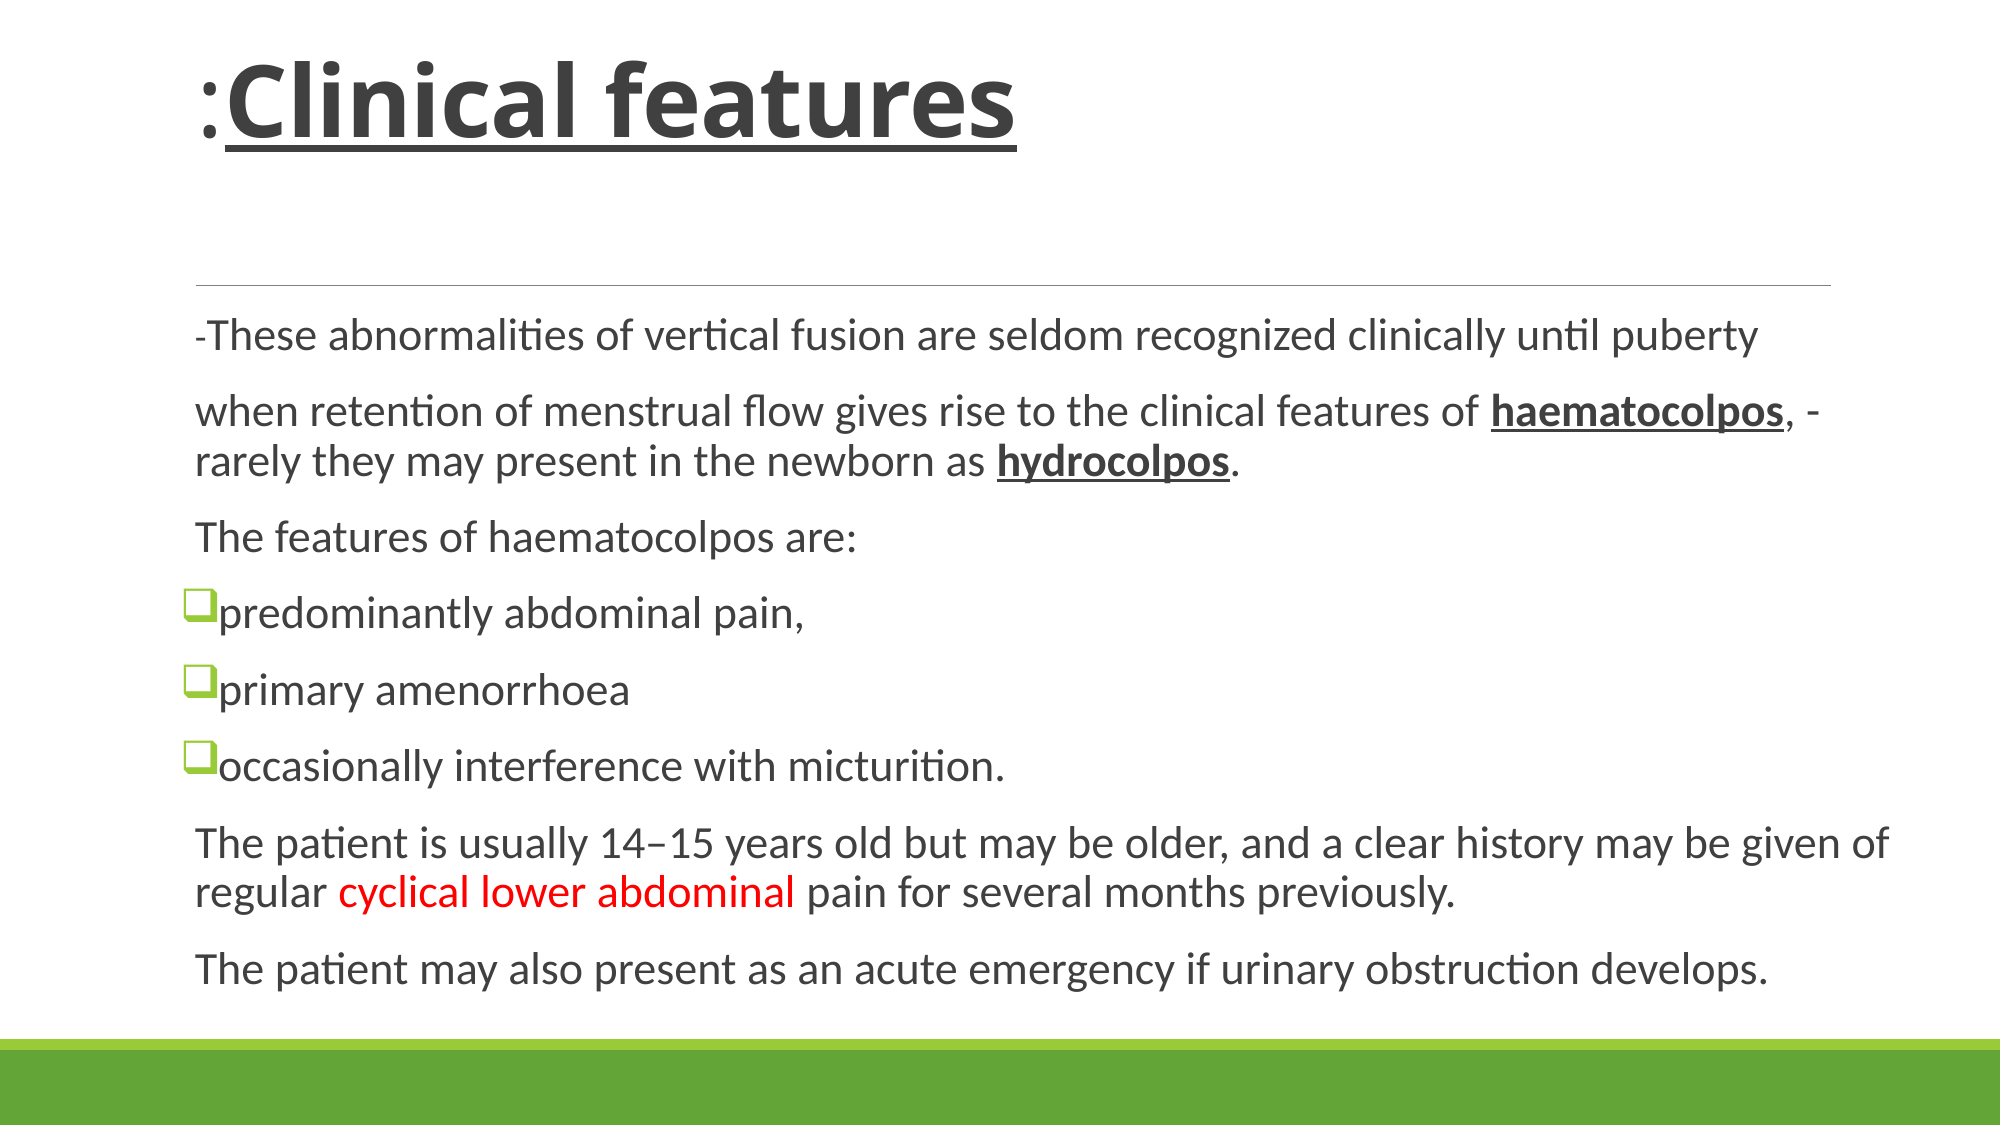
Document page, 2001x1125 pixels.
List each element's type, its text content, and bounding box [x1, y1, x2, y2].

list -These abnormalities of vertical fusion are seldom recognized clinically until puberty when retention of menstrual flow gives rise to the clinical features of haematocolpos, - rarely they may present in the newborn as hydrocolpos. The features of haematocolpos are: predominantly abdominal pain, primary amenorrhoea occasionally interference with micturition. The patient is usually 14–15 years old but may be older, and a clear history may be given of regular cyclical lower abdominal pain for several months previously. The patient may also present as an acute emergency if urinary obstruction develops. [180, 302, 1898, 1004]
title Clinical features: [180, 47, 1830, 285]
